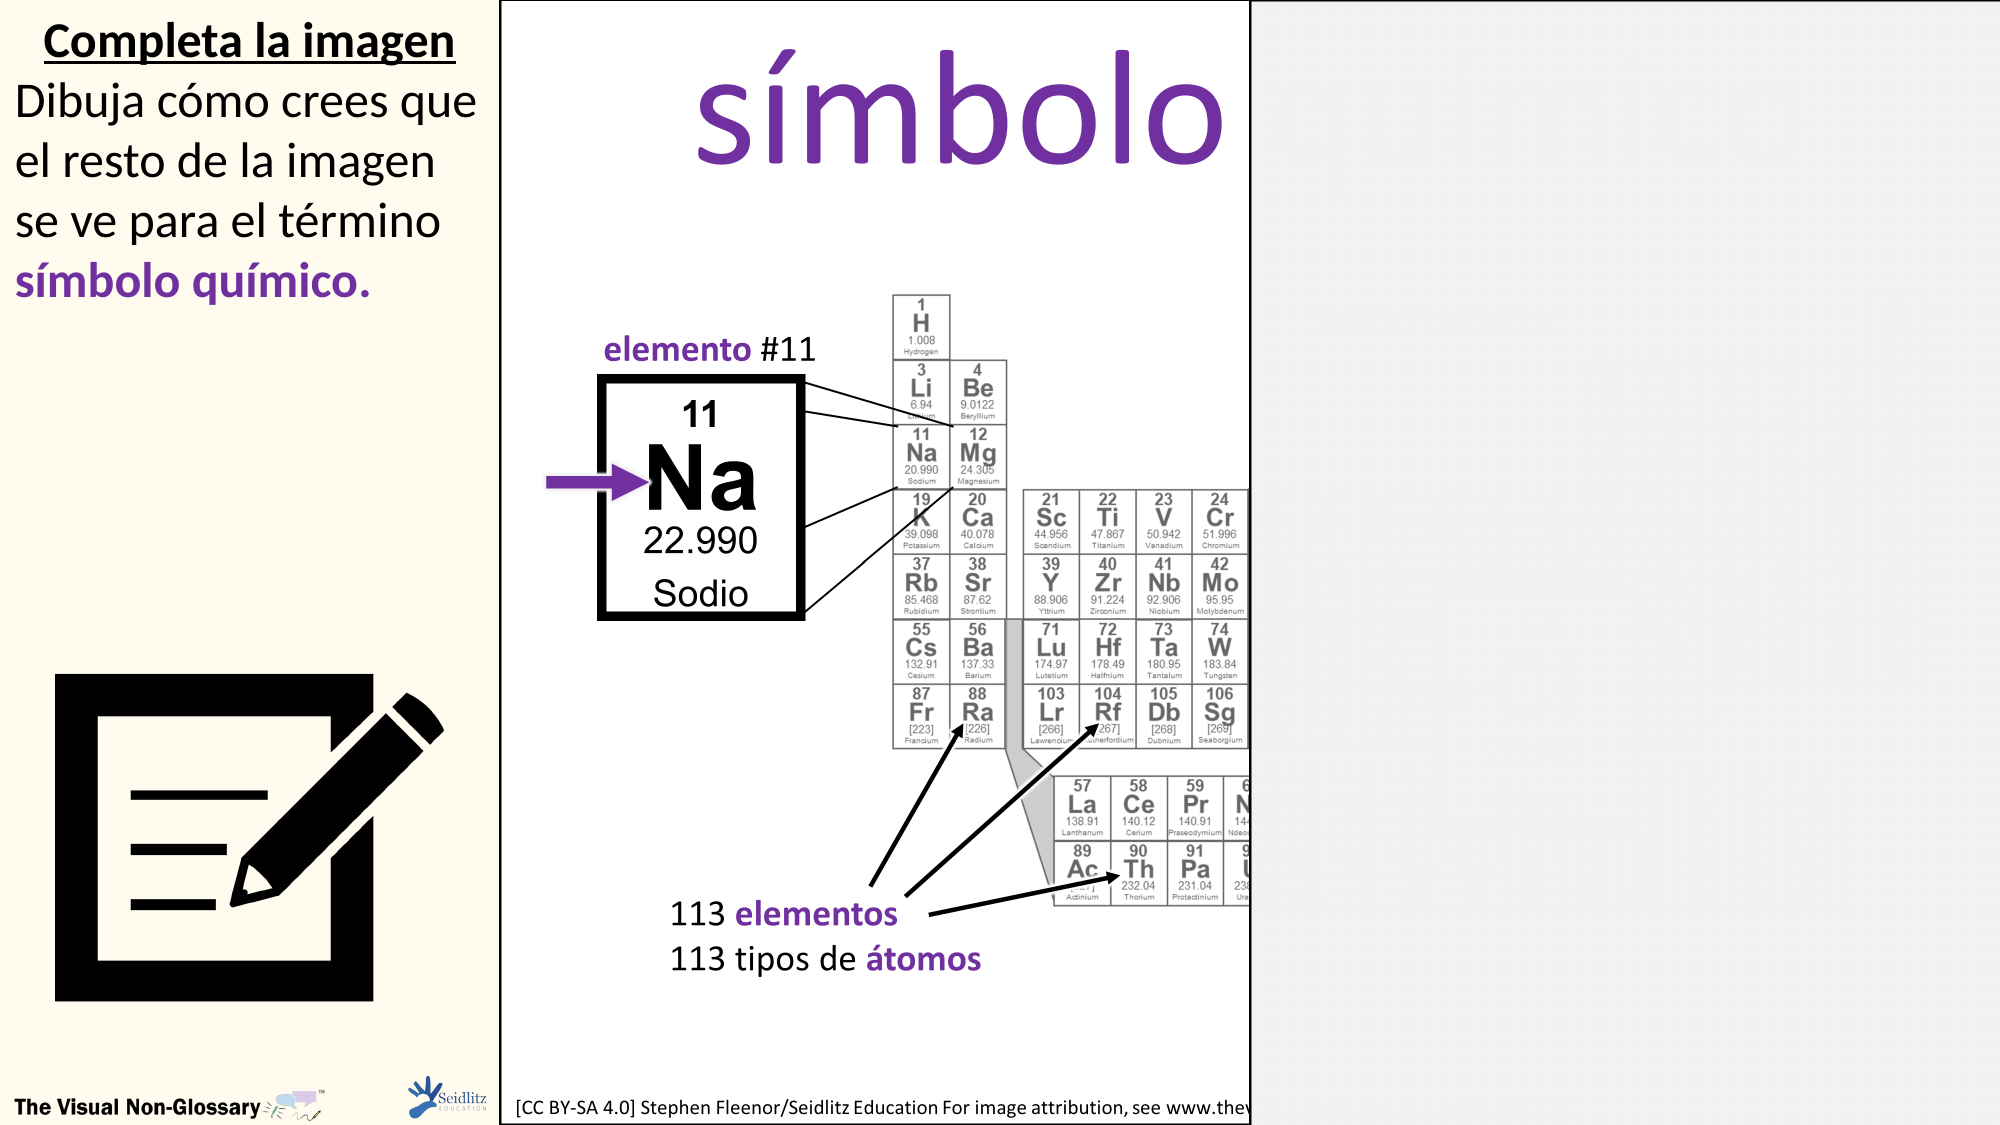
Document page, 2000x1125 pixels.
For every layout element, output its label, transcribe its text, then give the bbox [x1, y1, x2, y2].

picture [499, 0, 2000, 1125]
text_box Completa la imagen [28, 0, 471, 59]
picture [403, 1073, 495, 1125]
picture [0, 1084, 328, 1125]
text_box Dibuja cómo crees que el resto de la imagen se ve para el término símbolo químico. [0, 59, 494, 315]
picture [55, 643, 445, 1033]
